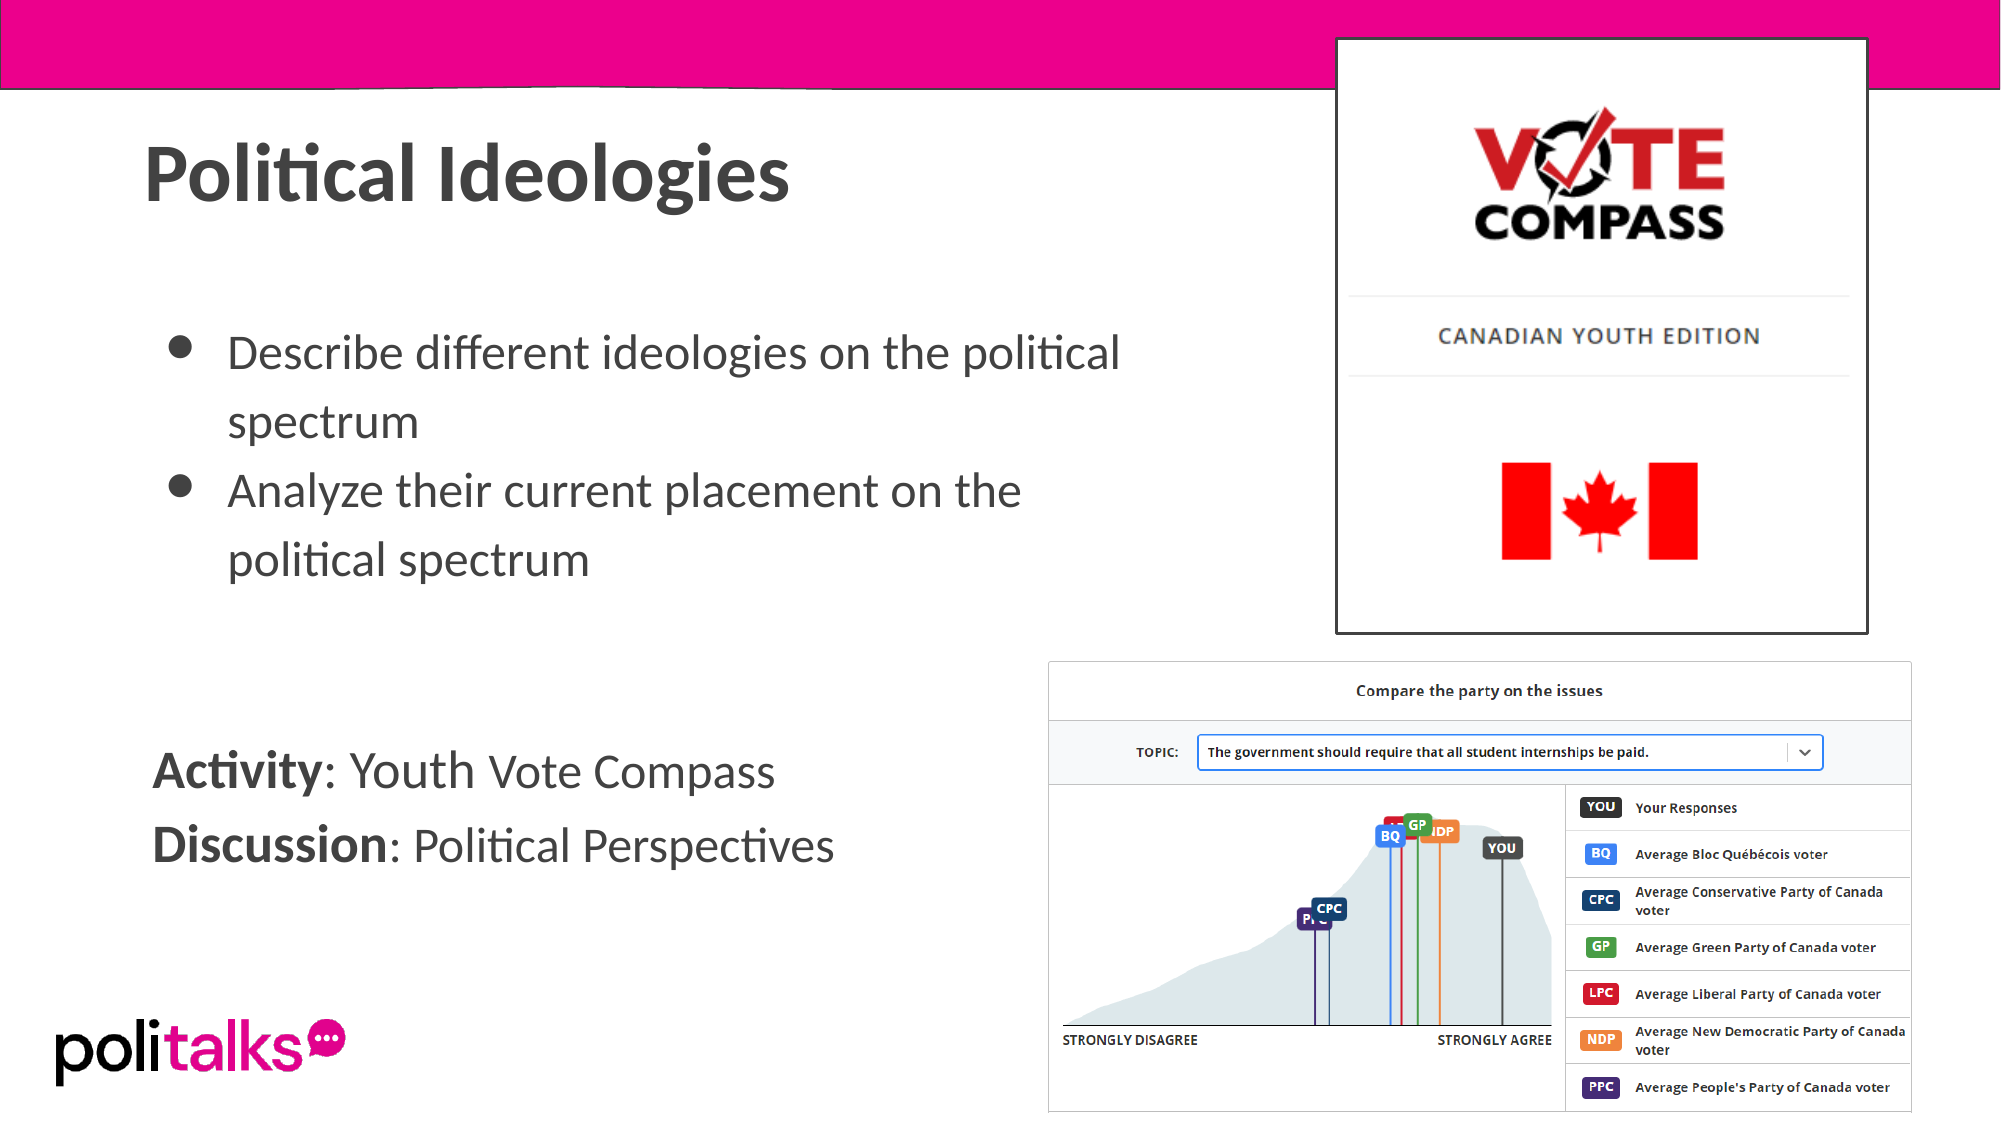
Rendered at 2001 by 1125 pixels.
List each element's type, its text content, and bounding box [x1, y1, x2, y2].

picture [43, 997, 362, 1106]
picture [1043, 655, 1917, 1113]
text_box Describe different ideologies on the political spectrum Analyze their current placement on the political spectrum Activity: Youth Vote Compass Discussion: Political Perspectives [137, 303, 1208, 1045]
title Political Ideologies [125, 72, 1332, 239]
picture [1337, 39, 1867, 633]
